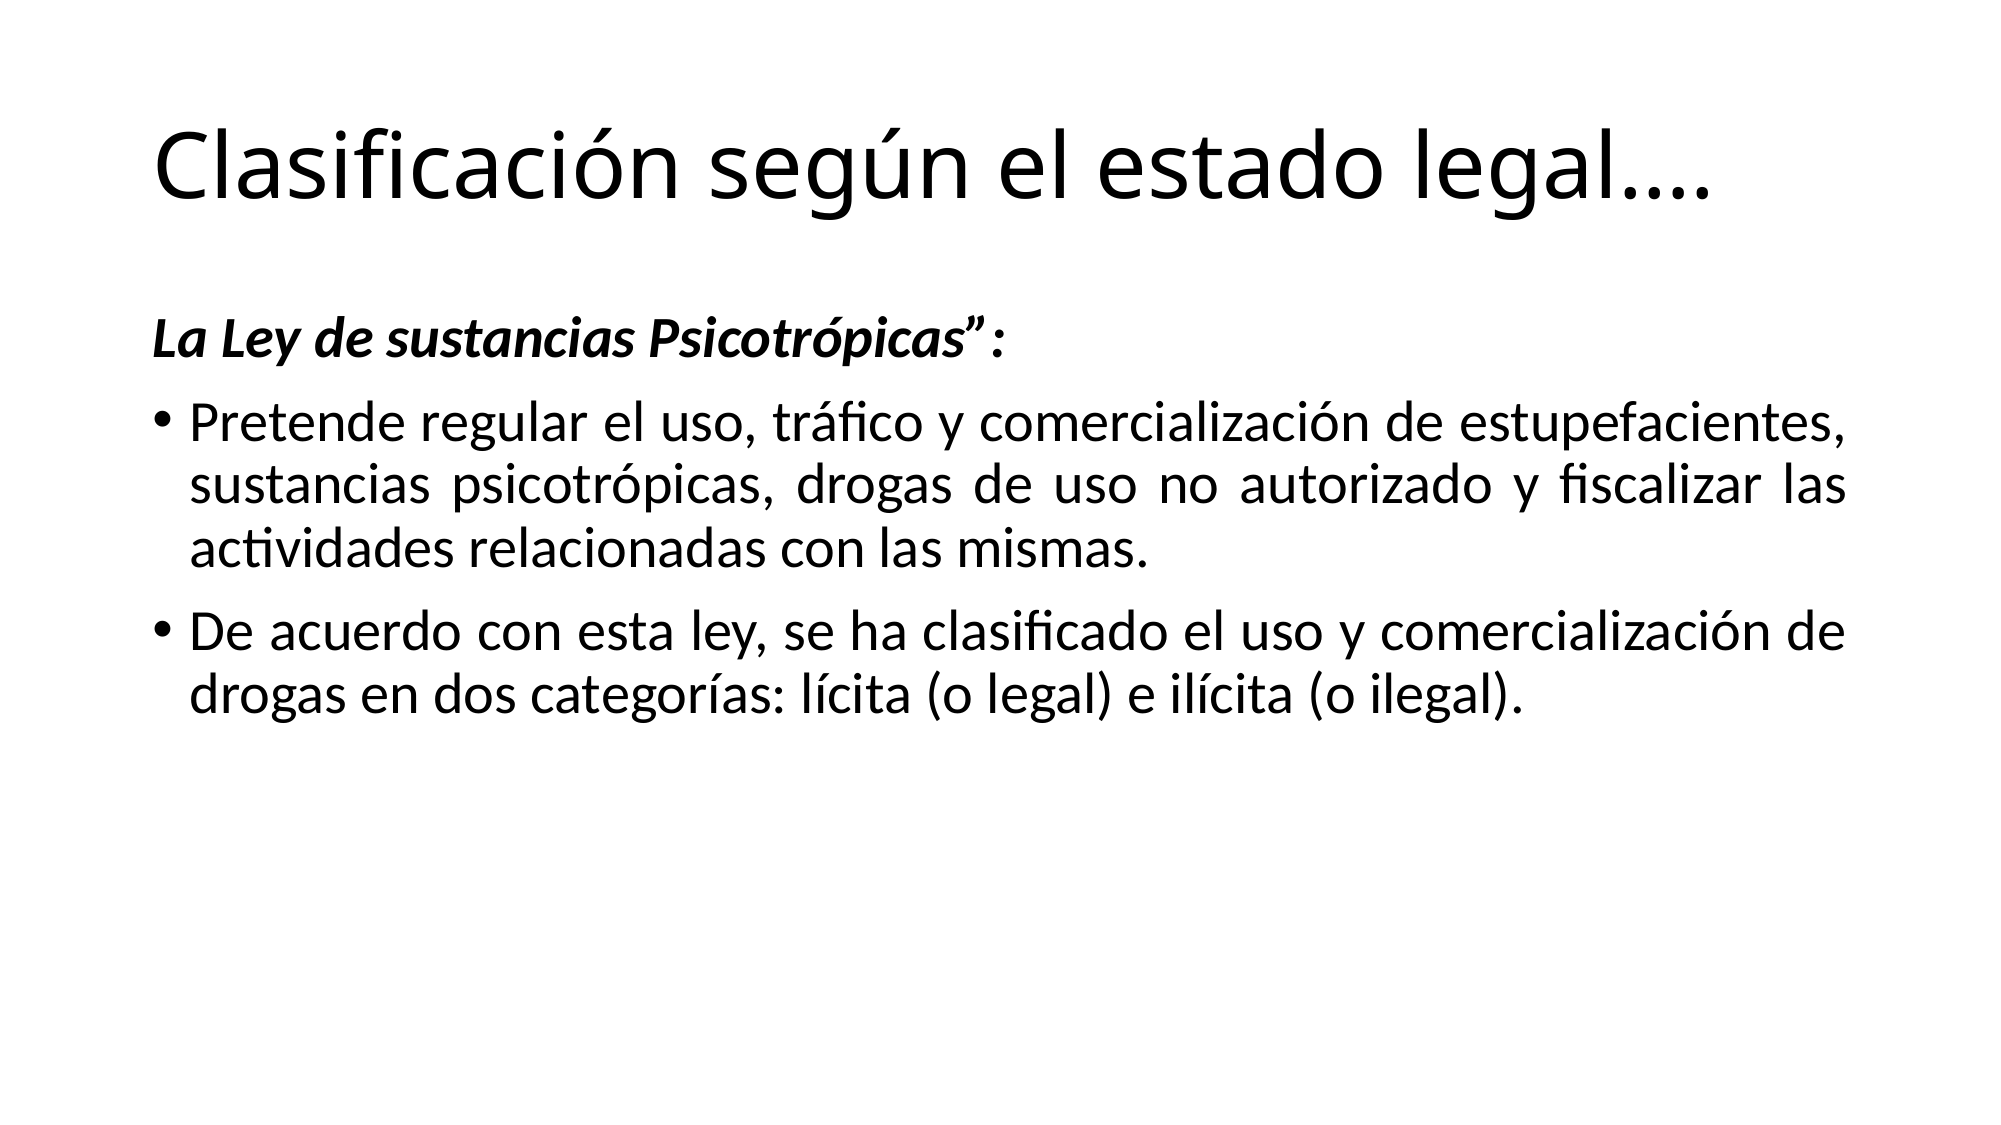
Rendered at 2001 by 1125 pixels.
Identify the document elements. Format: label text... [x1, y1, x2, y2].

title Clasificación según el estado legal…. [137, 59, 1863, 278]
list La Ley de sustancias Psicotrópicas”: Pretende regular el uso, tráfico y comercialización de estupefacientes, sustancias psicotrópicas, drogas de uso no autorizado y fiscalizar las actividades relacionadas con las mismas. De acuerdo con esta ley, se ha clasificado el uso y comercialización de drogas en dos categorías: lícita (o legal) e ilícita (o ilegal). [137, 299, 1863, 1014]
